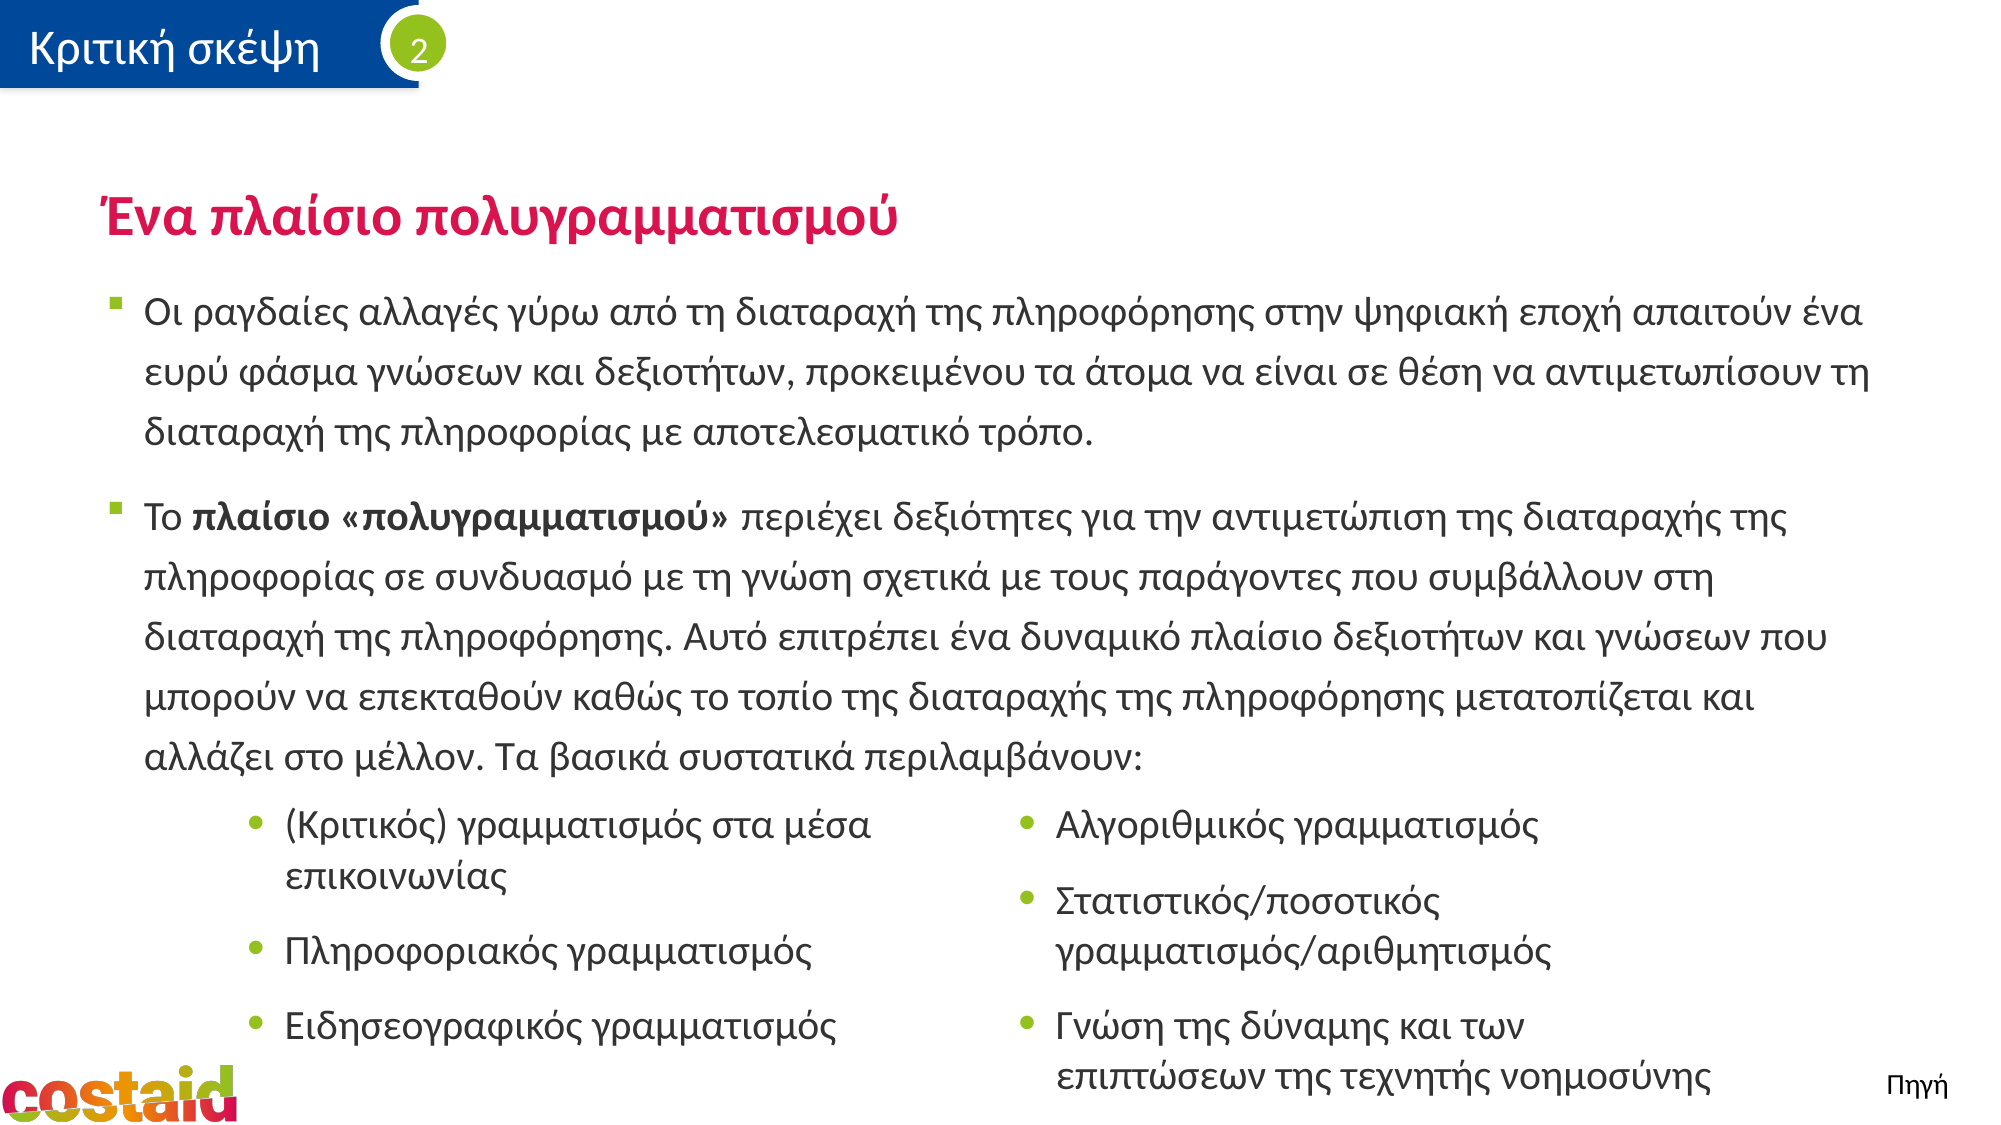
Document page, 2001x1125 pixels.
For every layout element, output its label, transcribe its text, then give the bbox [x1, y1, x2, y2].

text_box Πηγή [1871, 1057, 2000, 1108]
picture [0, 1065, 267, 1125]
list Οι ραγδαίες αλλαγές γύρω από τη διαταραχή της πληροφόρησης στην ψηφιακή εποχή απαιτούν ένα ευρύ φάσμα γνώσεων και δεξιοτήτων, προκειμένου τα άτομα να είναι σε θέση να αντιμετωπίσουν τη διαταραχή της πληροφορίας με αποτελεσματικό τρόπο. Το πλαίσιο «πολυγραμματισμού» περιέχει δεξιότητες για την αντιμετώπιση της διαταραχής της πληροφορίας σε συνδυασμό με τη γνώση σχετικά με τους παράγοντες που συμβάλλουν στη διαταραχή της πληροφόρησης. Αυτό επιτρέπει ένα δυναμικό πλαίσιο δεξιοτήτων και γνώσεων που μπορούν να επεκταθούν καθώς το τοπίο της διαταραχής της πληροφόρησης μετατοπίζεται και αλλάζει στο μέλλον. Τα βασικά συστατικά περιλαμβάνουν: [91, 266, 1889, 790]
text_box (Κριτικός) γραμματισμός στα μέσα επικοινωνίας Πληροφοριακός γραμματισμός Ειδησεογραφικός γραμματισμός Αλγοριθμικός γραμματισμός Στατιστικός/ποσοτικός γραμματισμός/αριθμητισμός Γνώση της δύναμης και των επιπτώσεων της τεχνητής νοημοσύνης [157, 789, 1730, 1115]
title Ένα πλαίσιο πολυγραμματισμού [91, 166, 1906, 267]
